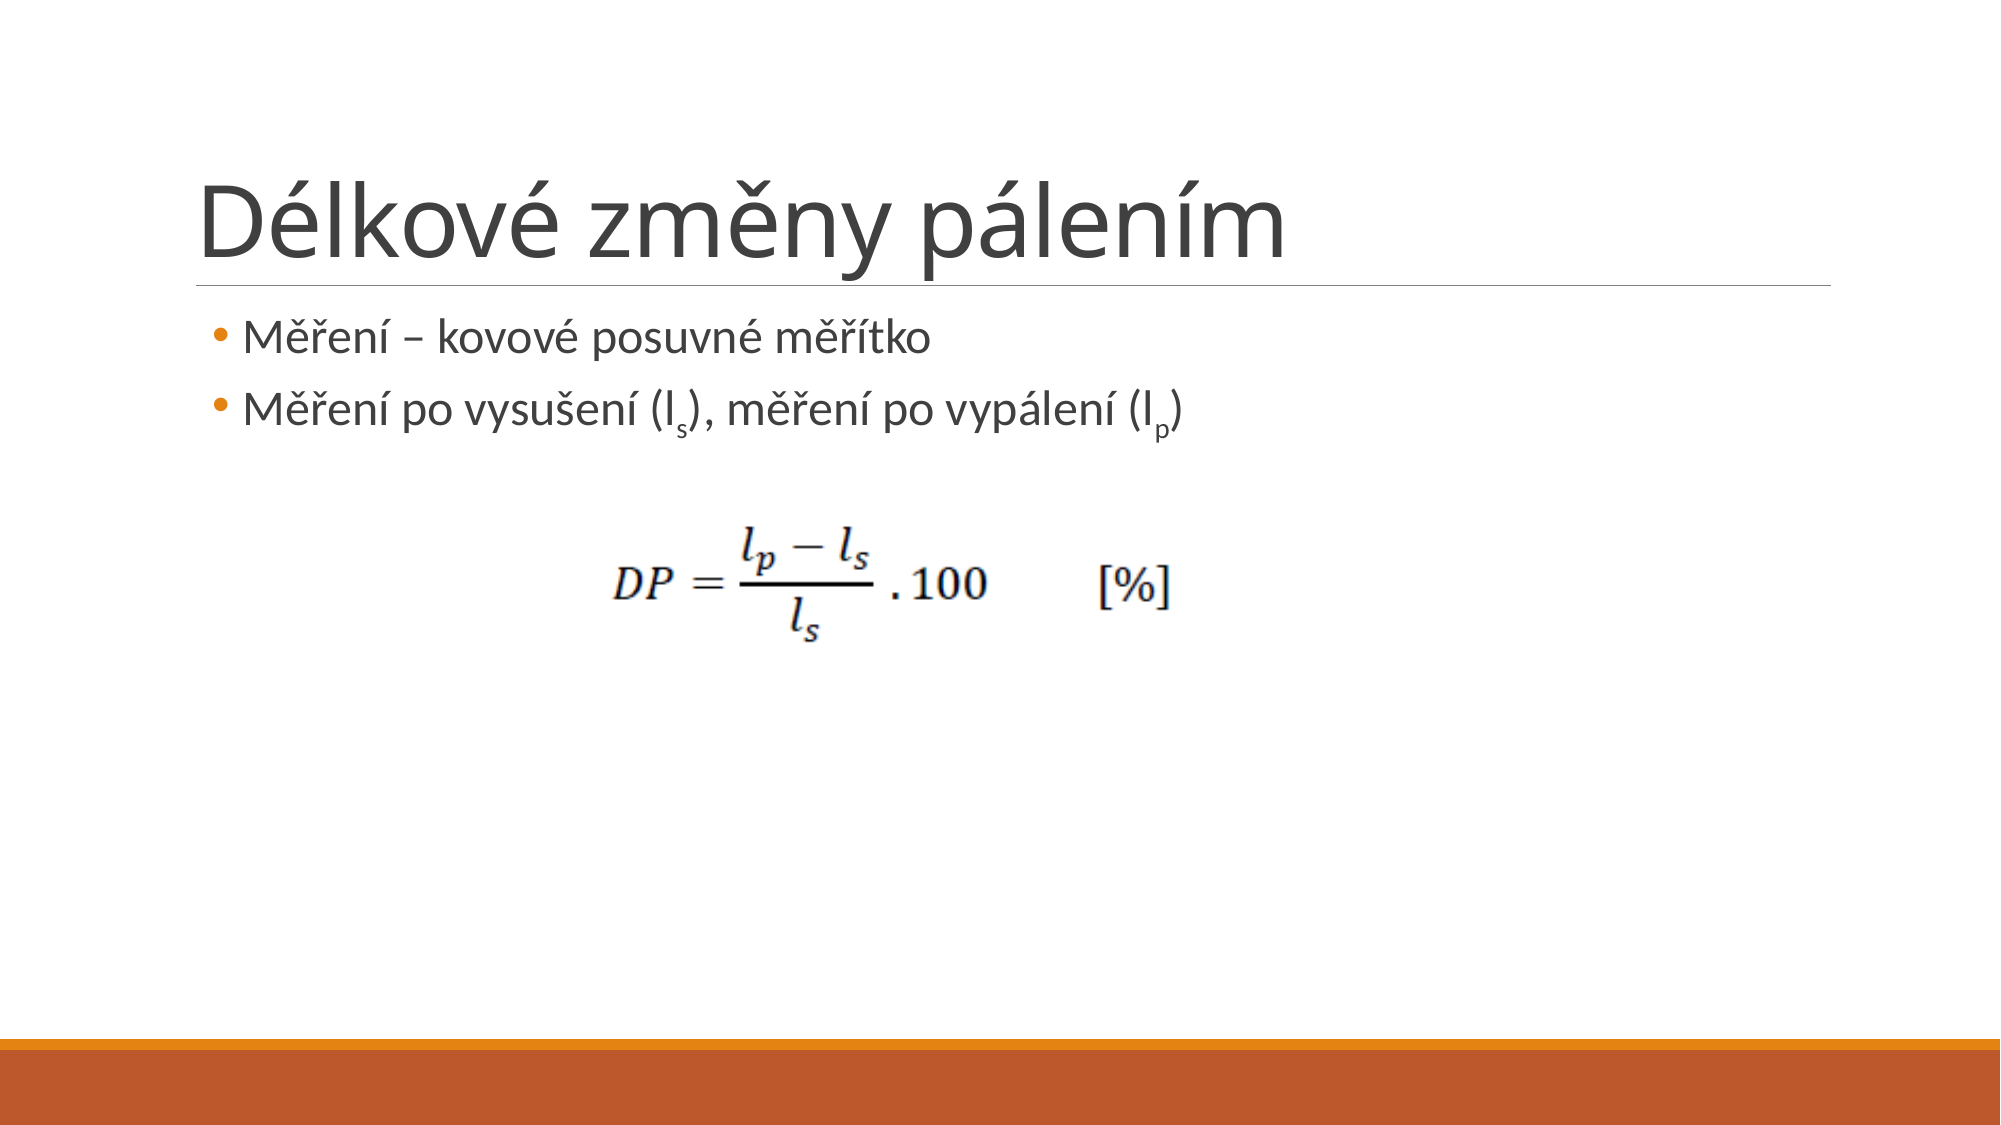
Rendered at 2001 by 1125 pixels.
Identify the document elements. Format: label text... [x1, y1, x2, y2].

list Měření – kovové posuvné měřítko Měření po vysušení (ls), měření po vypálení (lp) [180, 302, 1830, 963]
title Délkové změny pálením [180, 47, 1830, 285]
picture [600, 489, 1182, 671]
